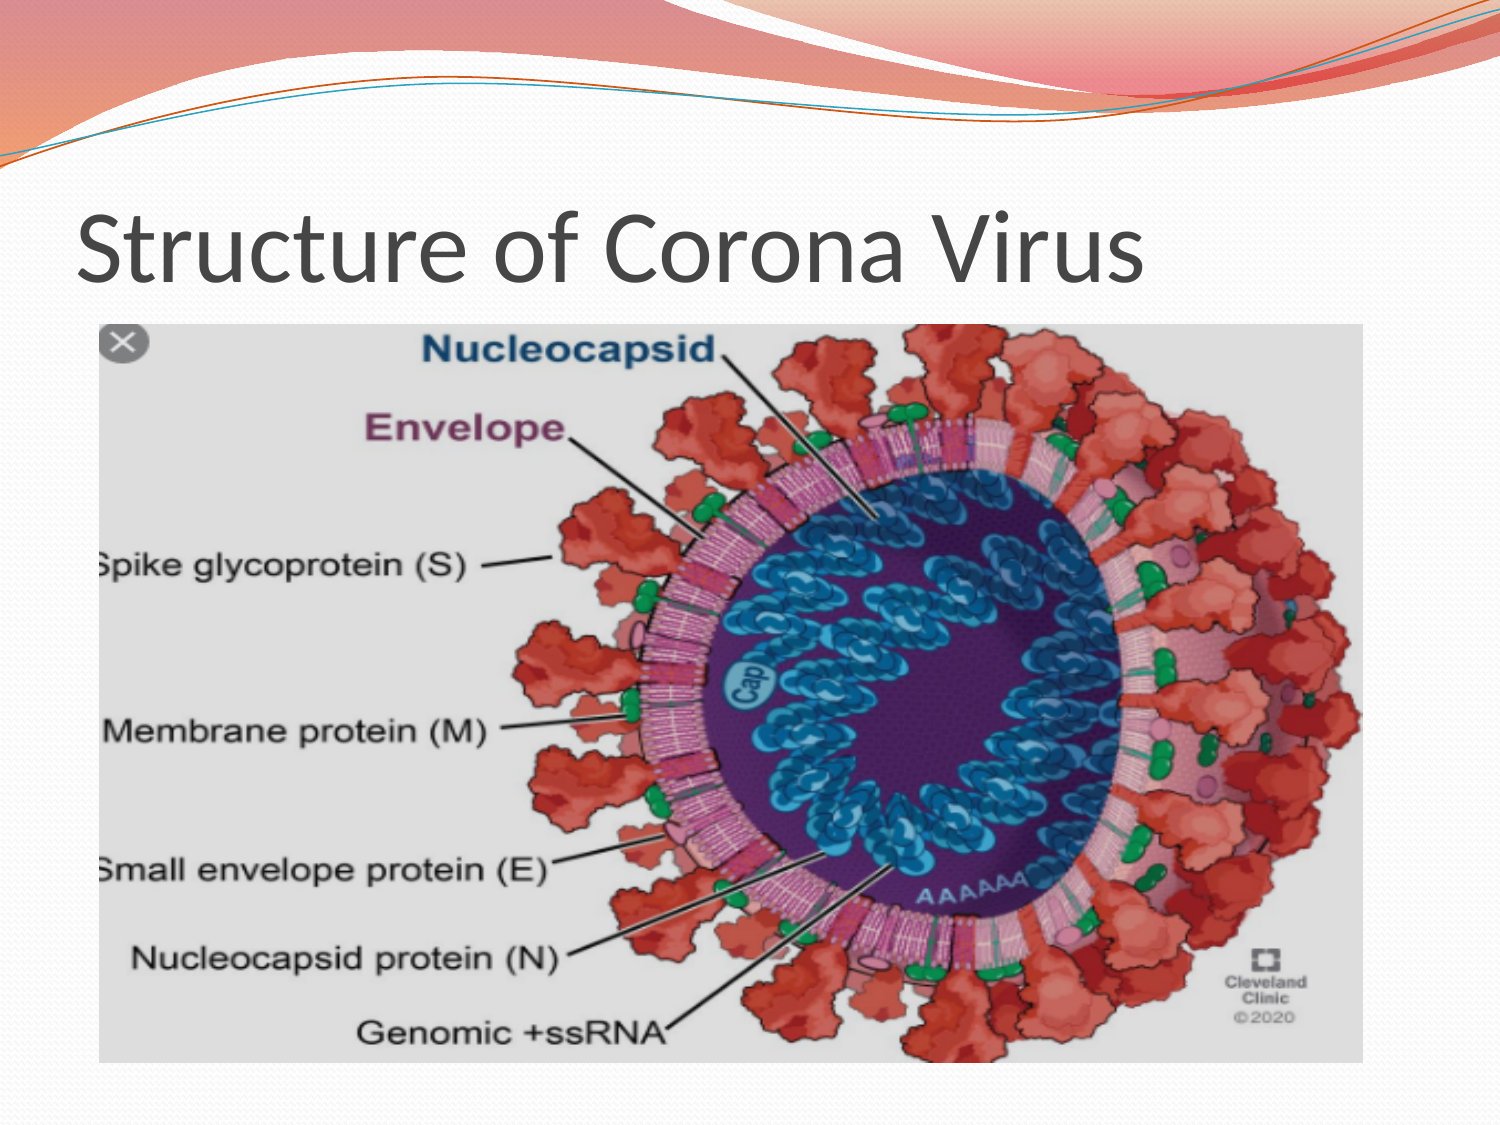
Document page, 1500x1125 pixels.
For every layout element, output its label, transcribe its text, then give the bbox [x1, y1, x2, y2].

title Structure of Corona Virus [75, 115, 1438, 303]
picture [99, 324, 1363, 1063]
